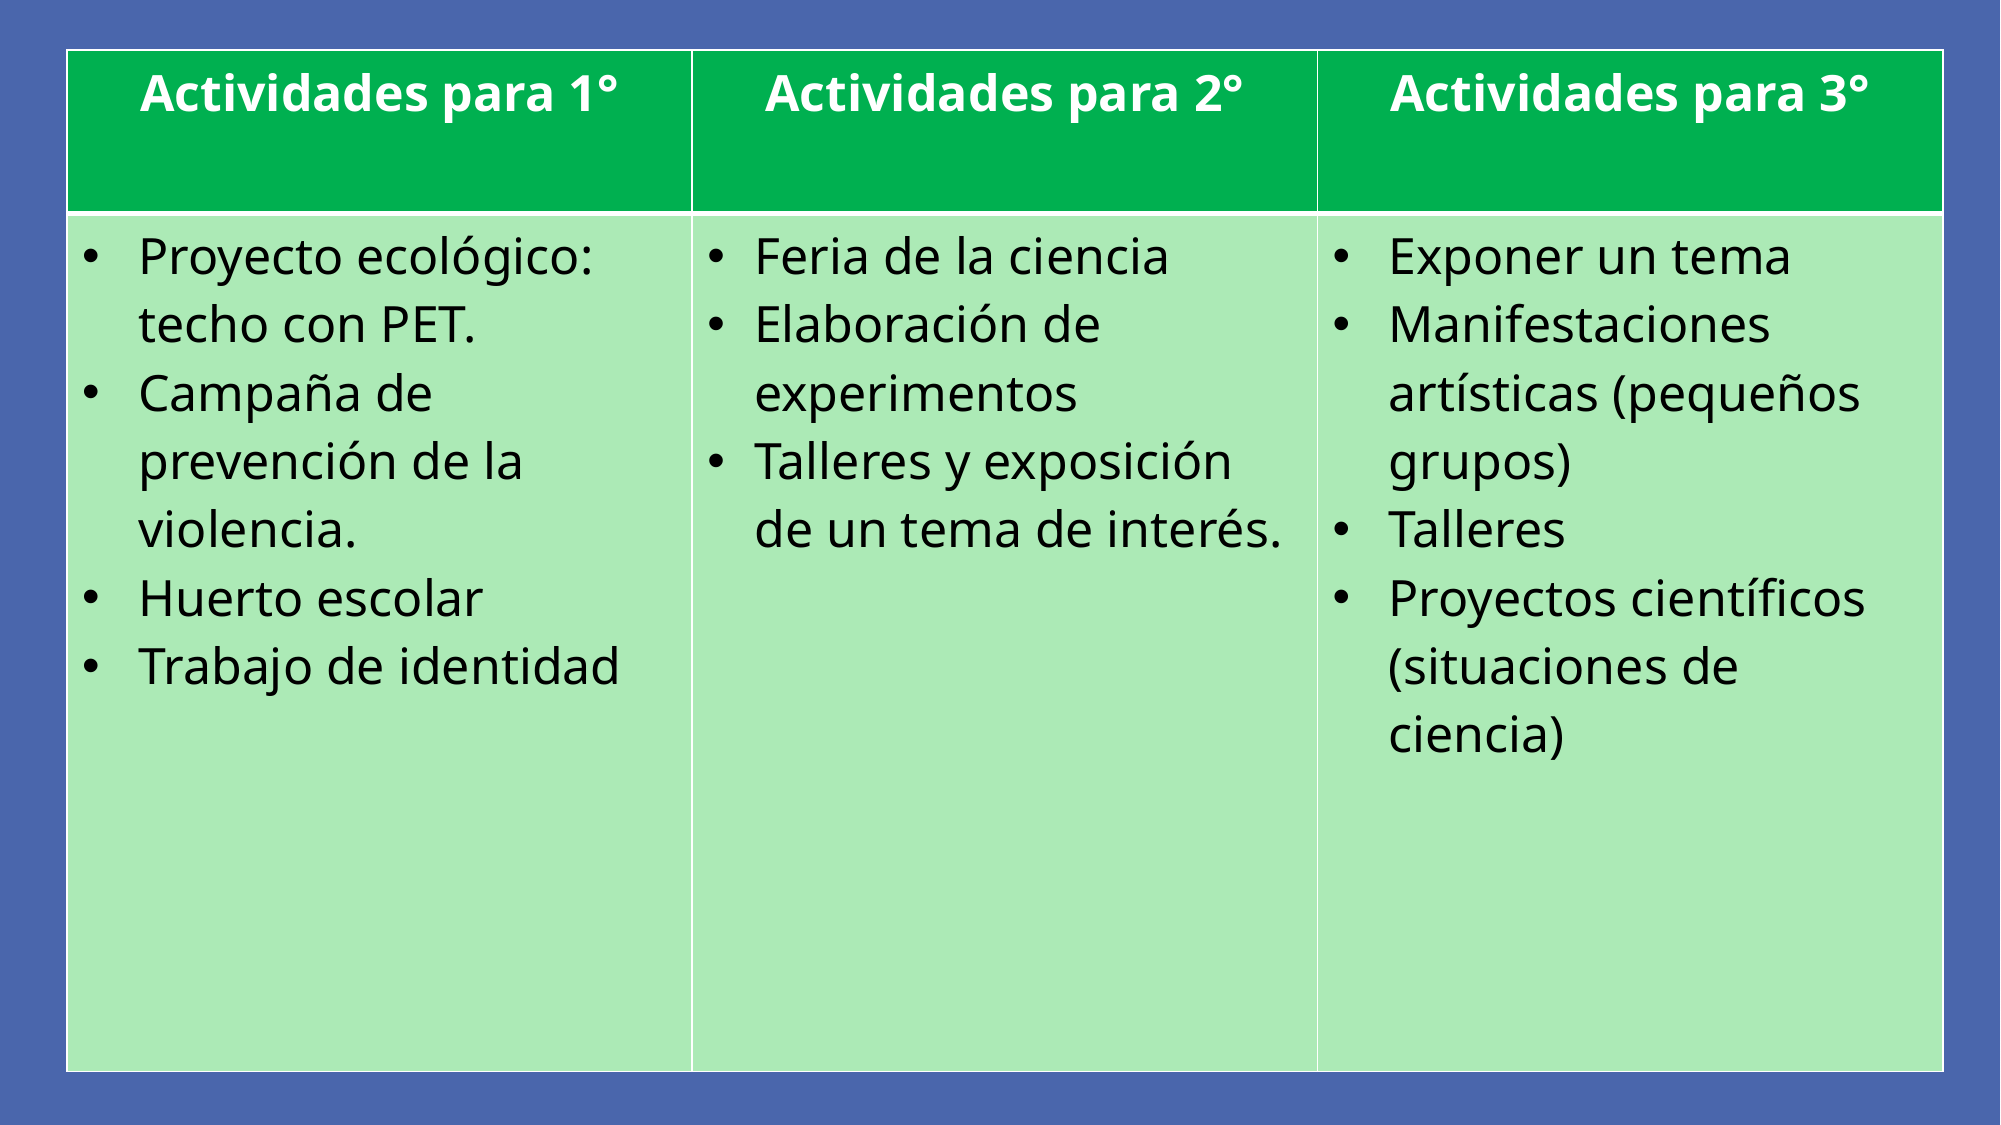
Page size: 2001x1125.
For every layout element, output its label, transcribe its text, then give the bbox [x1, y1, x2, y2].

table_header Actividades para 1° [68, 51, 691, 211]
table_header Actividades para 3° [1318, 51, 1942, 211]
table_cell Proyecto ecológico: techo con PET. Campaña de prevención de la violencia. Huerto escolar Trabajo de identidad [68, 216, 691, 1071]
table_cell Feria de la ciencia Elaboración de experimentos Talleres y exposición de un tema de interés. [693, 216, 1317, 1071]
table_header Actividades para 2° [693, 51, 1317, 211]
table_cell Exponer un tema Manifestaciones artísticas (pequeños grupos) Talleres Proyectos científicos (situaciones de ciencia) [1318, 216, 1942, 1071]
text_box [0, 0, 2000, 1125]
